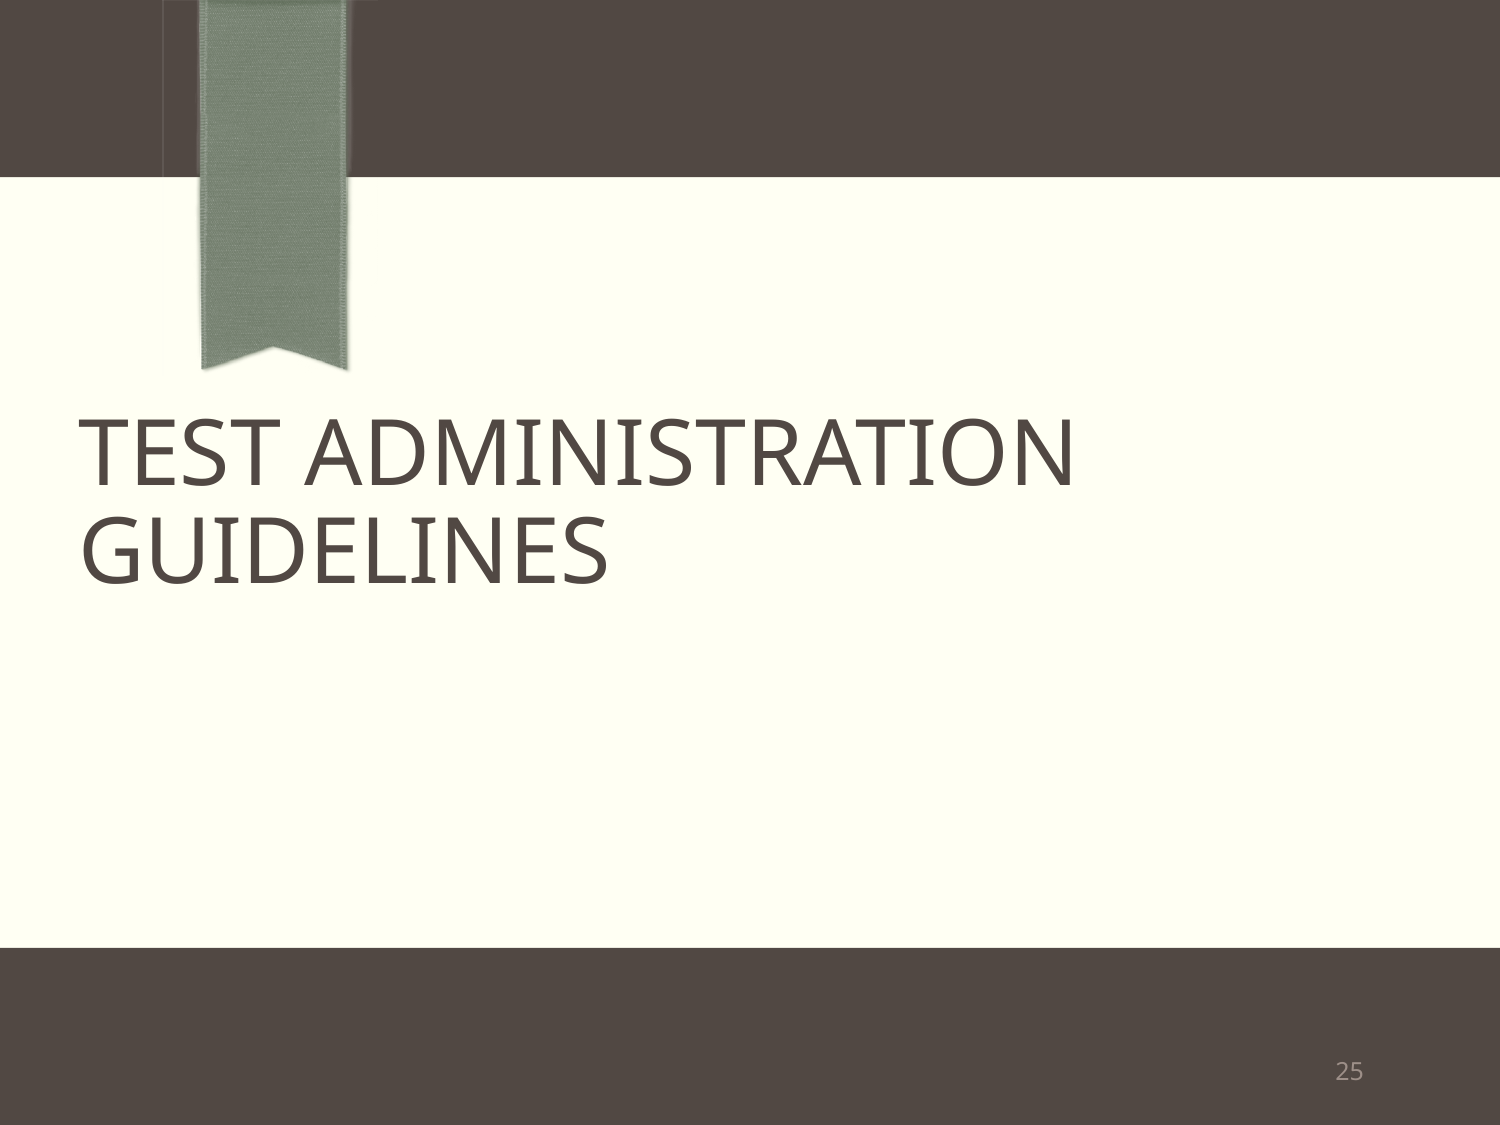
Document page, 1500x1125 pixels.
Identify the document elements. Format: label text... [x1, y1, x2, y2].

slide_number 25 [1138, 1042, 1364, 1103]
title Test Administration Guidelines [78, 384, 1429, 626]
